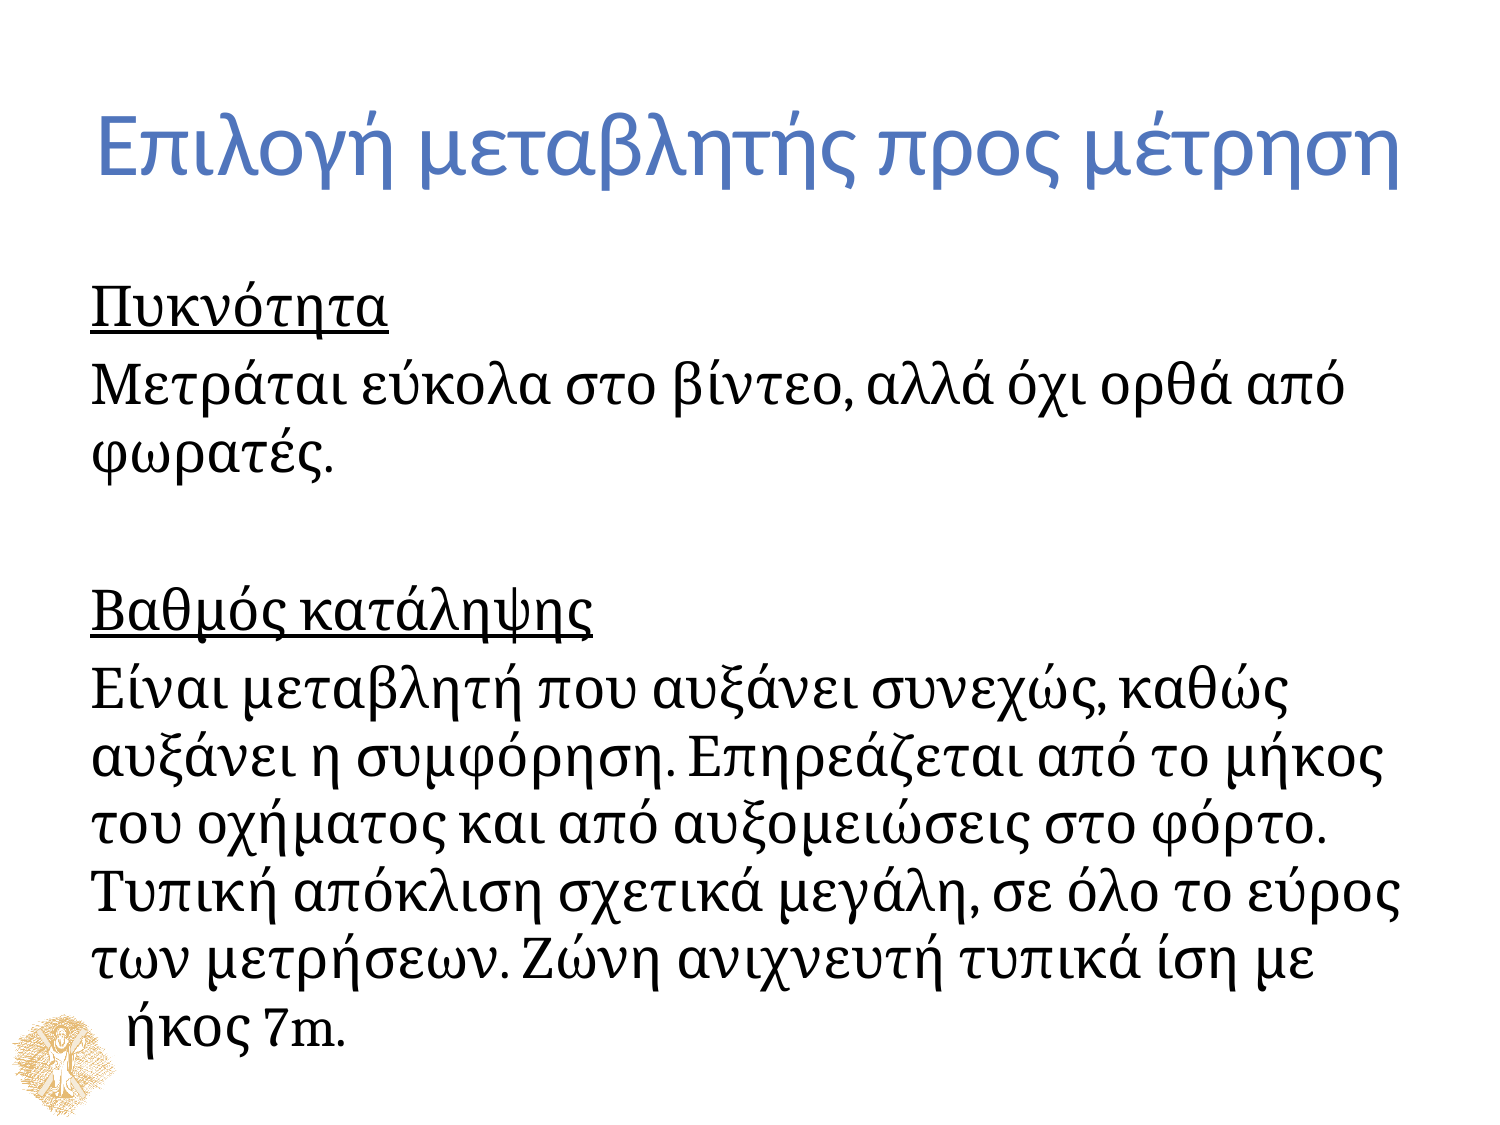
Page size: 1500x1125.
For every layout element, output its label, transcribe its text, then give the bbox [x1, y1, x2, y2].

list Πυκνότητα Μετράται εύκολα στο βίντεο, αλλά όχι ορθά από φωρατές. Βαθμός κατάληψης Είναι μεταβλητή που αυξάνει συνεχώς, καθώς αυξάνει η συμφόρηση. Επηρεάζεται από το μήκος του οχήματος και από αυξομειώσεις στο φόρτο. Τυπική απόκλιση σχετικά μεγάλη, σε όλο το εύρος των μετρήσεων. Ζώνη ανιχνευτή τυπικά ίση με μήκος 7m. [75, 262, 1425, 1005]
picture [5, 1004, 125, 1121]
title Επιλογή μεταβλητής προς μέτρηση [75, 45, 1425, 233]
